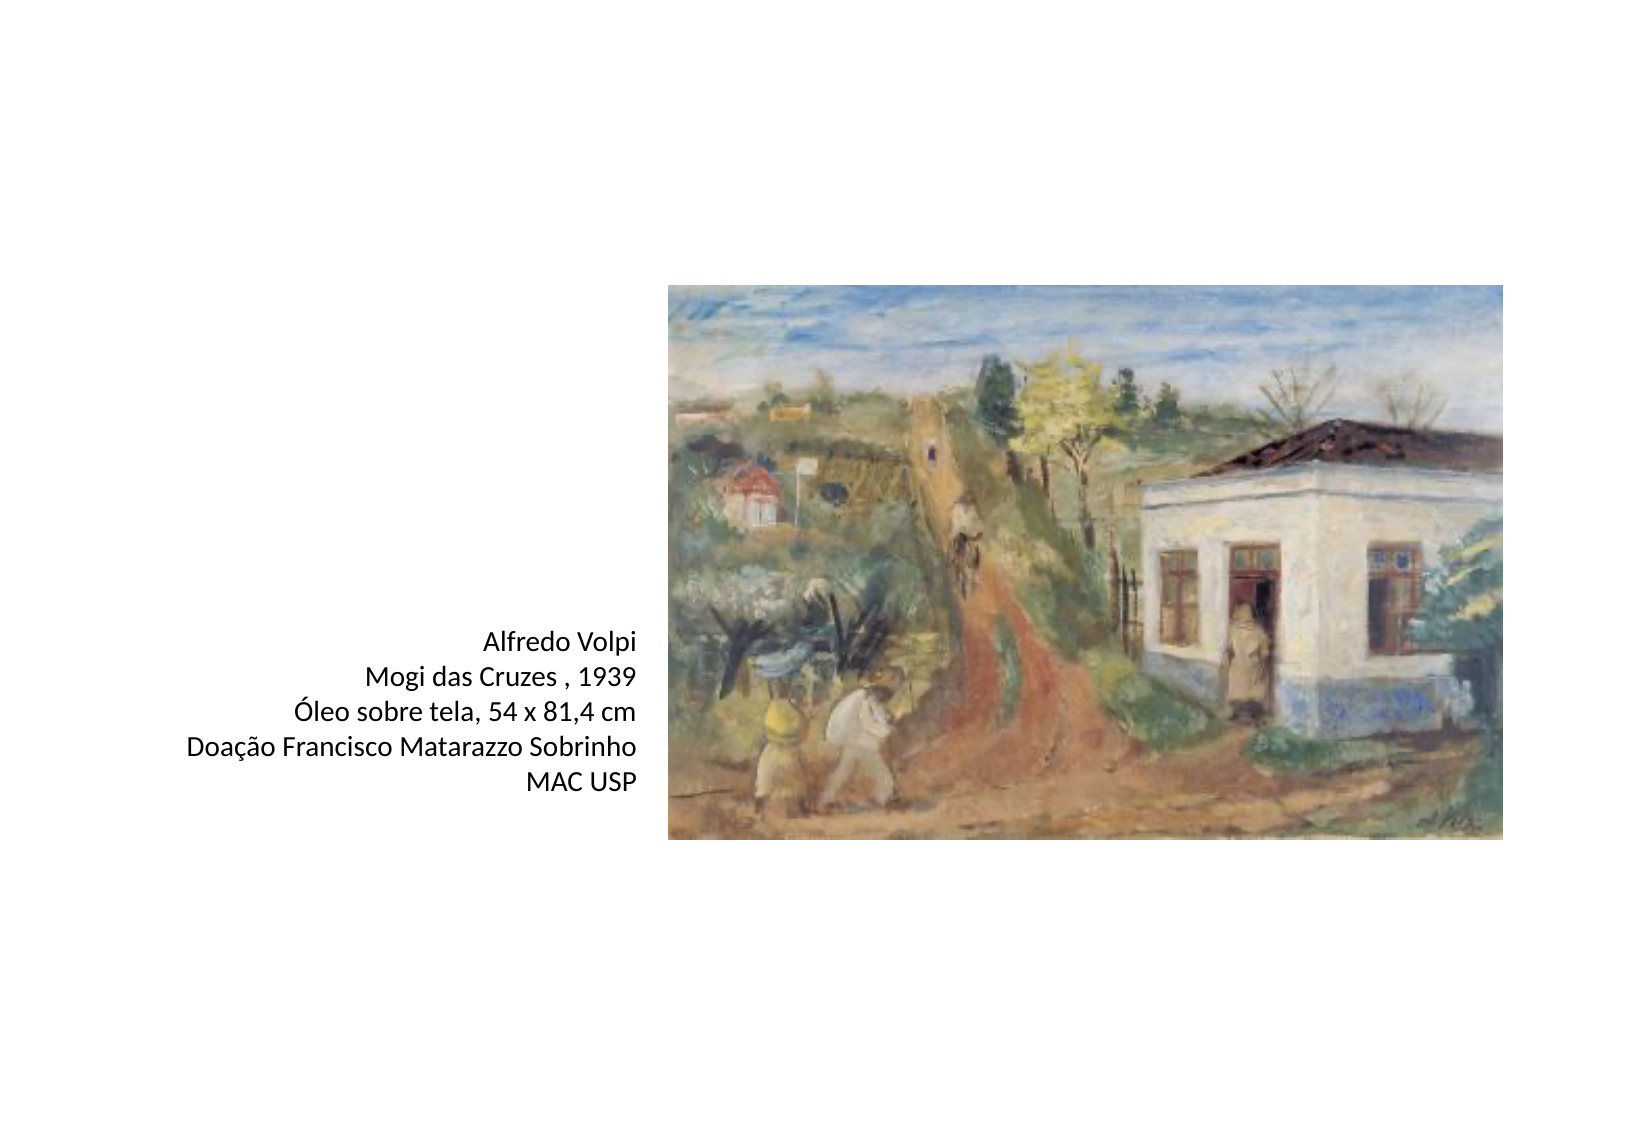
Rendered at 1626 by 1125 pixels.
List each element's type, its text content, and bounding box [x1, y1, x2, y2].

text_box Alfredo Volpi Mogi das Cruzes , 1939 Óleo sobre tela, 54 x 81,4 cm Doação Francisco Matarazzo Sobrinho MAC USP [171, 614, 652, 805]
picture [668, 285, 1503, 840]
